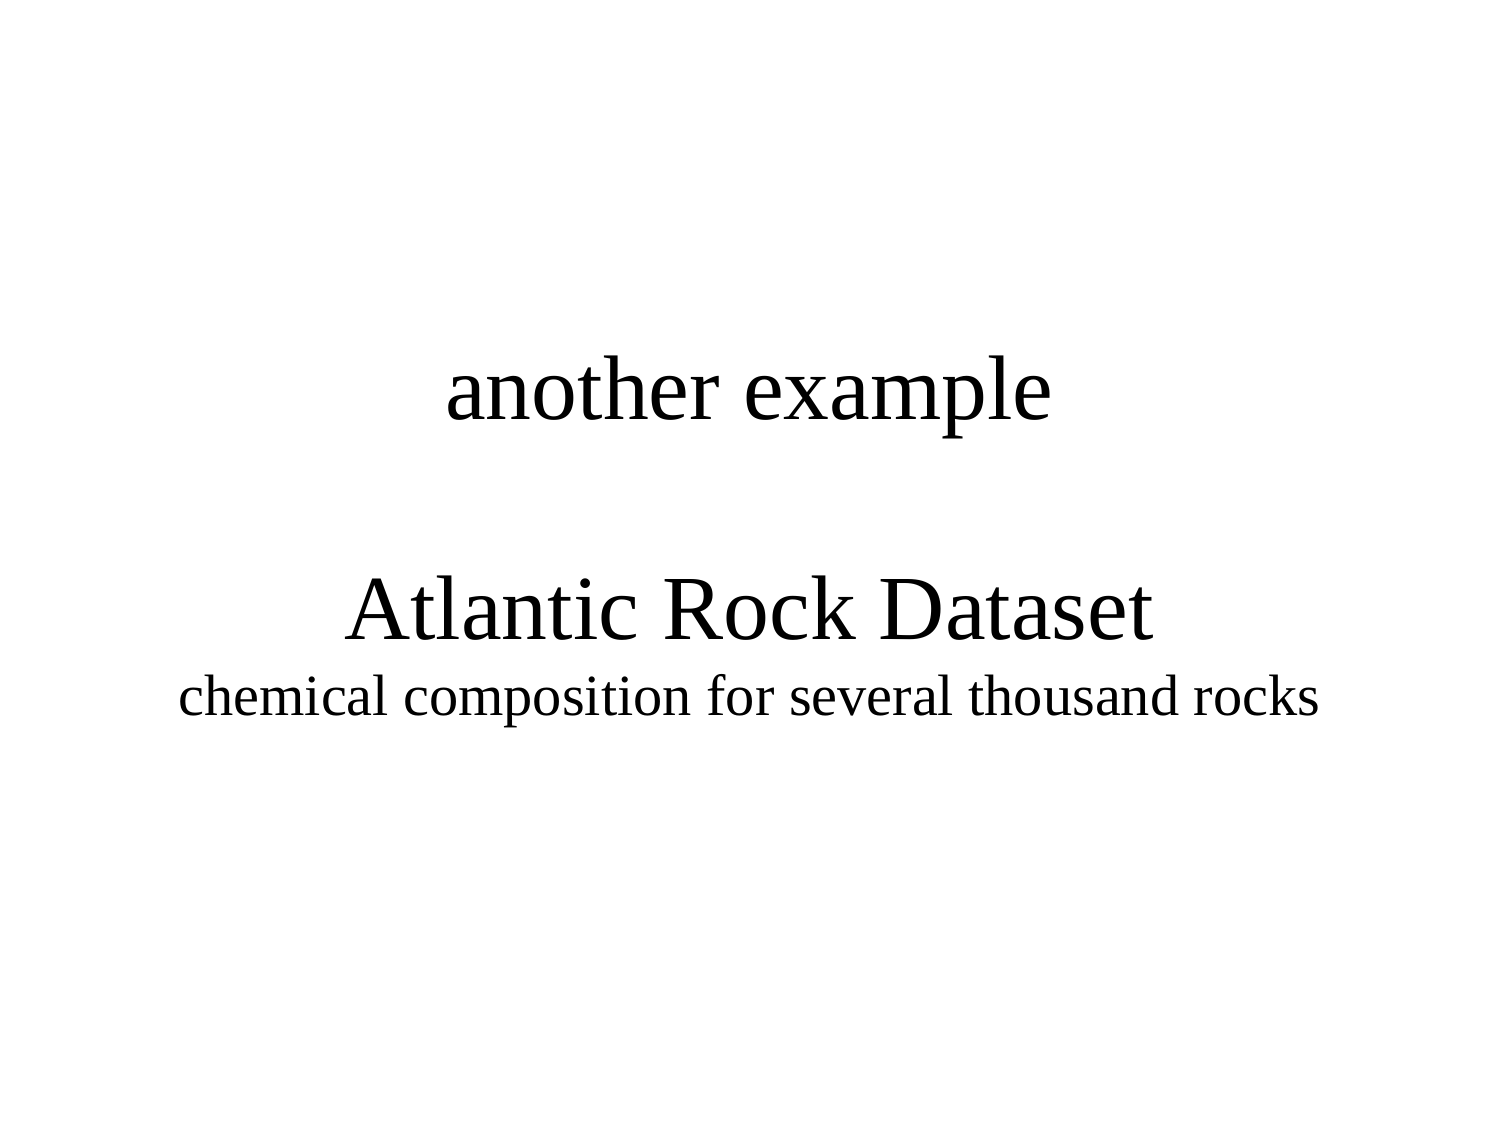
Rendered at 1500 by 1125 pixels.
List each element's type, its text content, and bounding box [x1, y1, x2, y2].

title another example Atlantic Rock Dataset chemical composition for several thousand rocks [0, 0, 1500, 1125]
